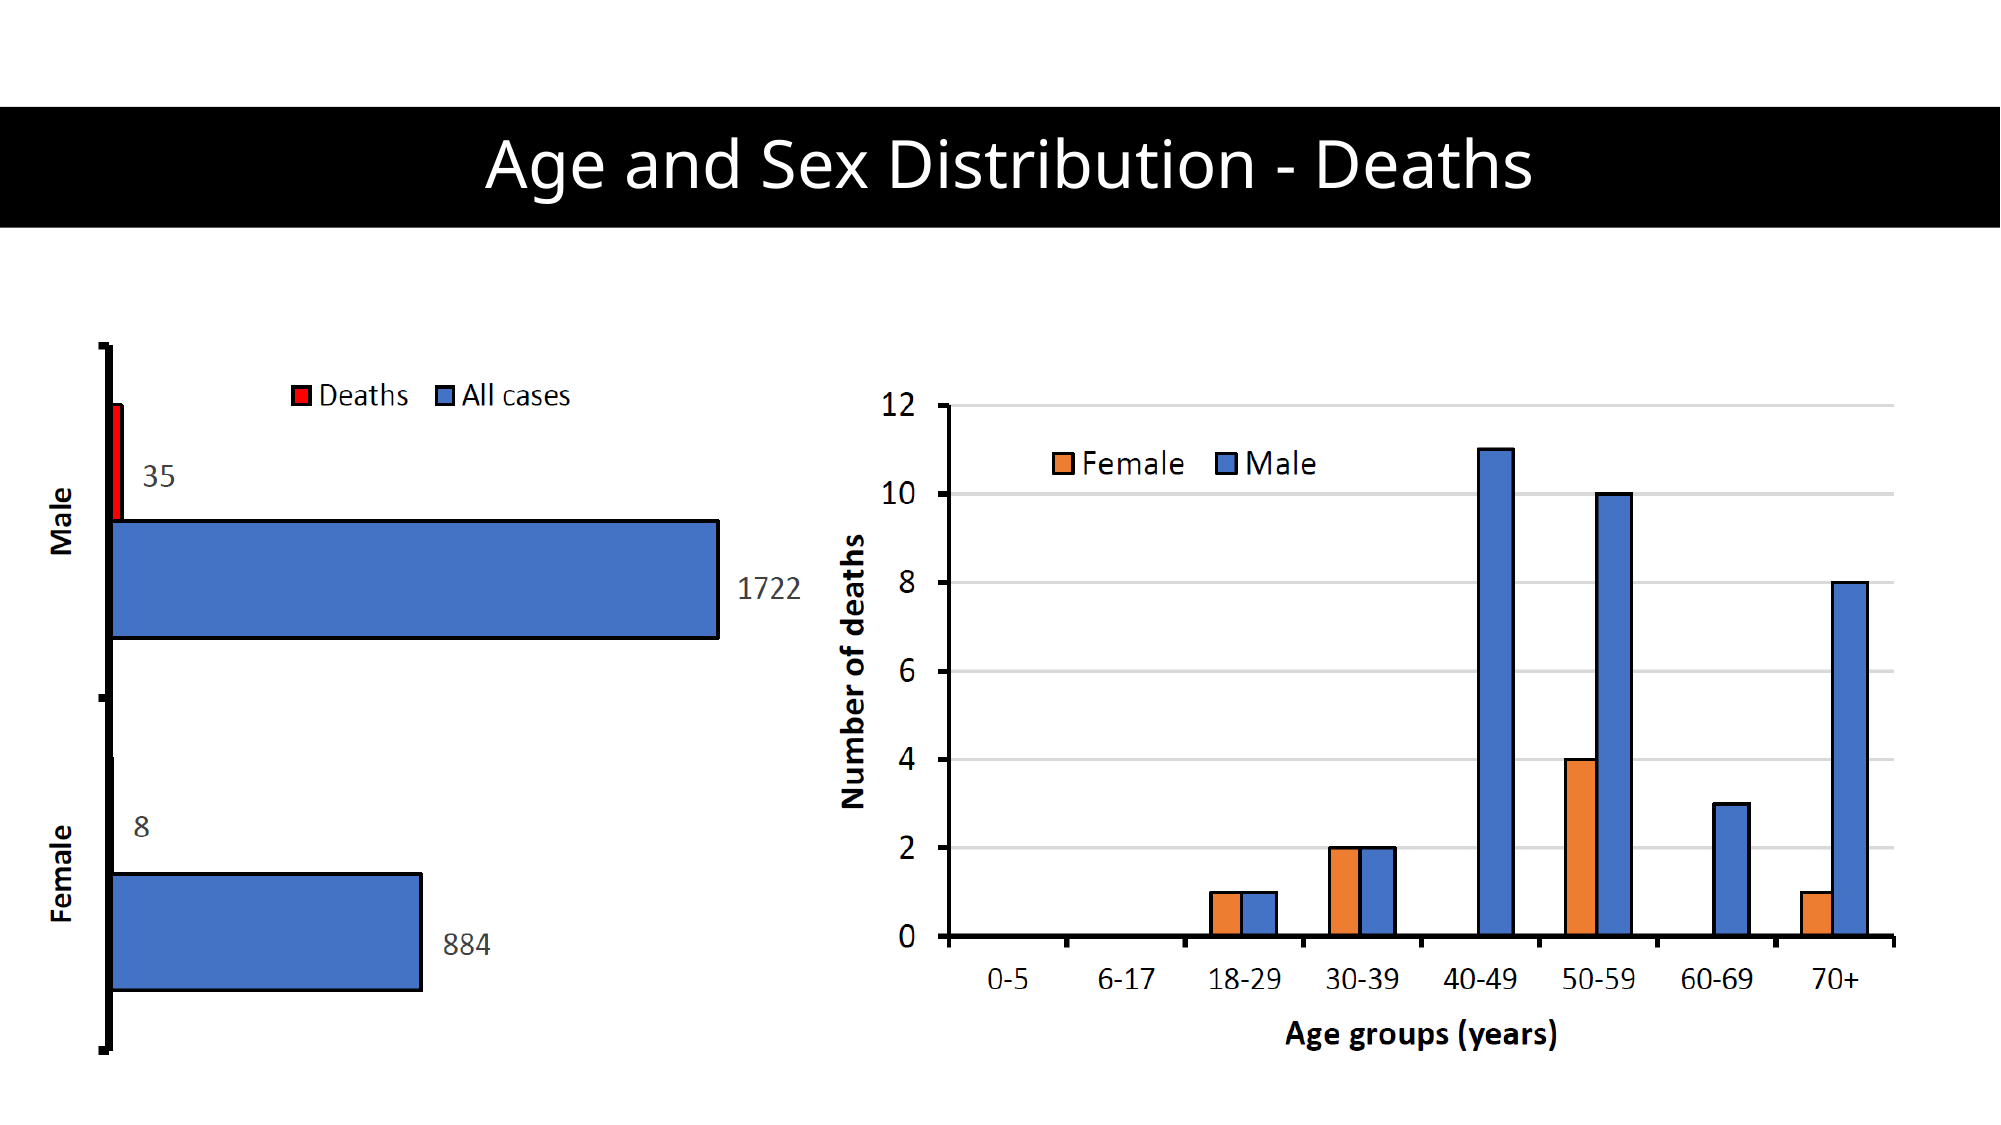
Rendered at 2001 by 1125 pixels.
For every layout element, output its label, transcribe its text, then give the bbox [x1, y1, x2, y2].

picture [20, 336, 1953, 1085]
text_box [0, 106, 2000, 229]
title Age and Sex Distribution - Deaths [91, 105, 1931, 228]
